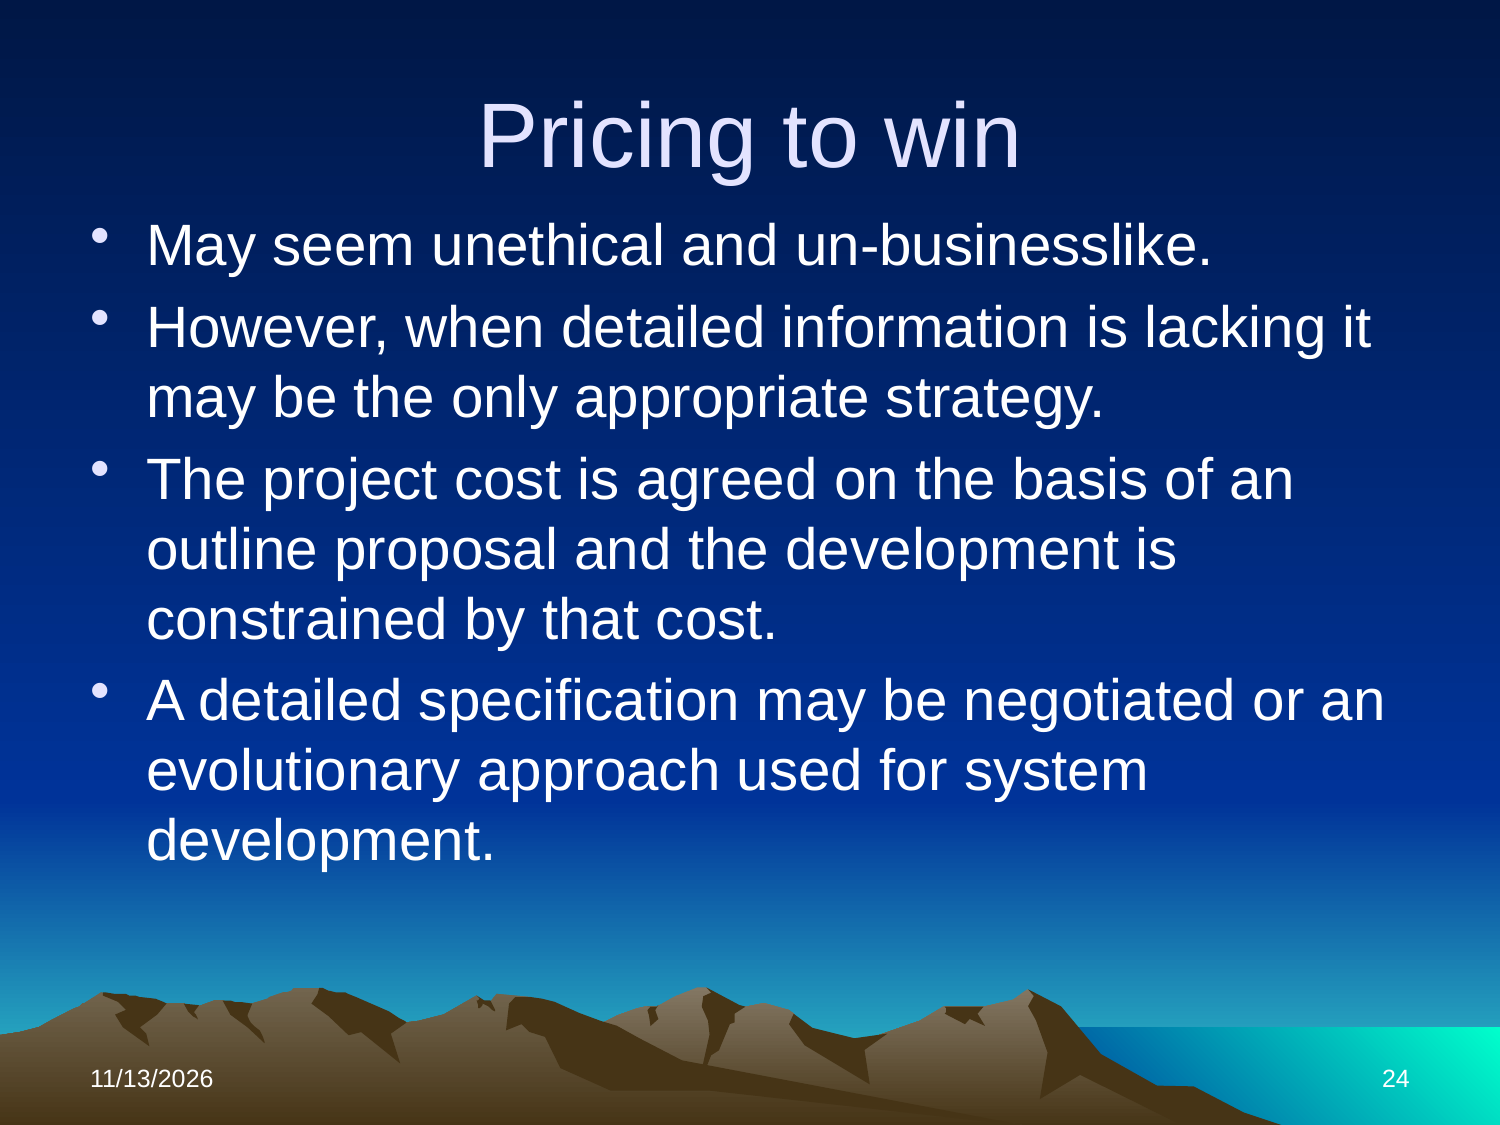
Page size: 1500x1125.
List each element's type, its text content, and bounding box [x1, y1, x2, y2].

list May seem unethical and un-businesslike. However, when detailed information is lacking it may be the only appropriate strategy. The project cost is agreed on the basis of an outline proposal and the development is constrained by that cost. A detailed specification may be negotiated or an evolutionary approach used for system development. [74, 199, 1426, 938]
title Pricing to win [74, 37, 1426, 199]
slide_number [74, 1024, 426, 1101]
slide_number 24 [1074, 1024, 1426, 1101]
